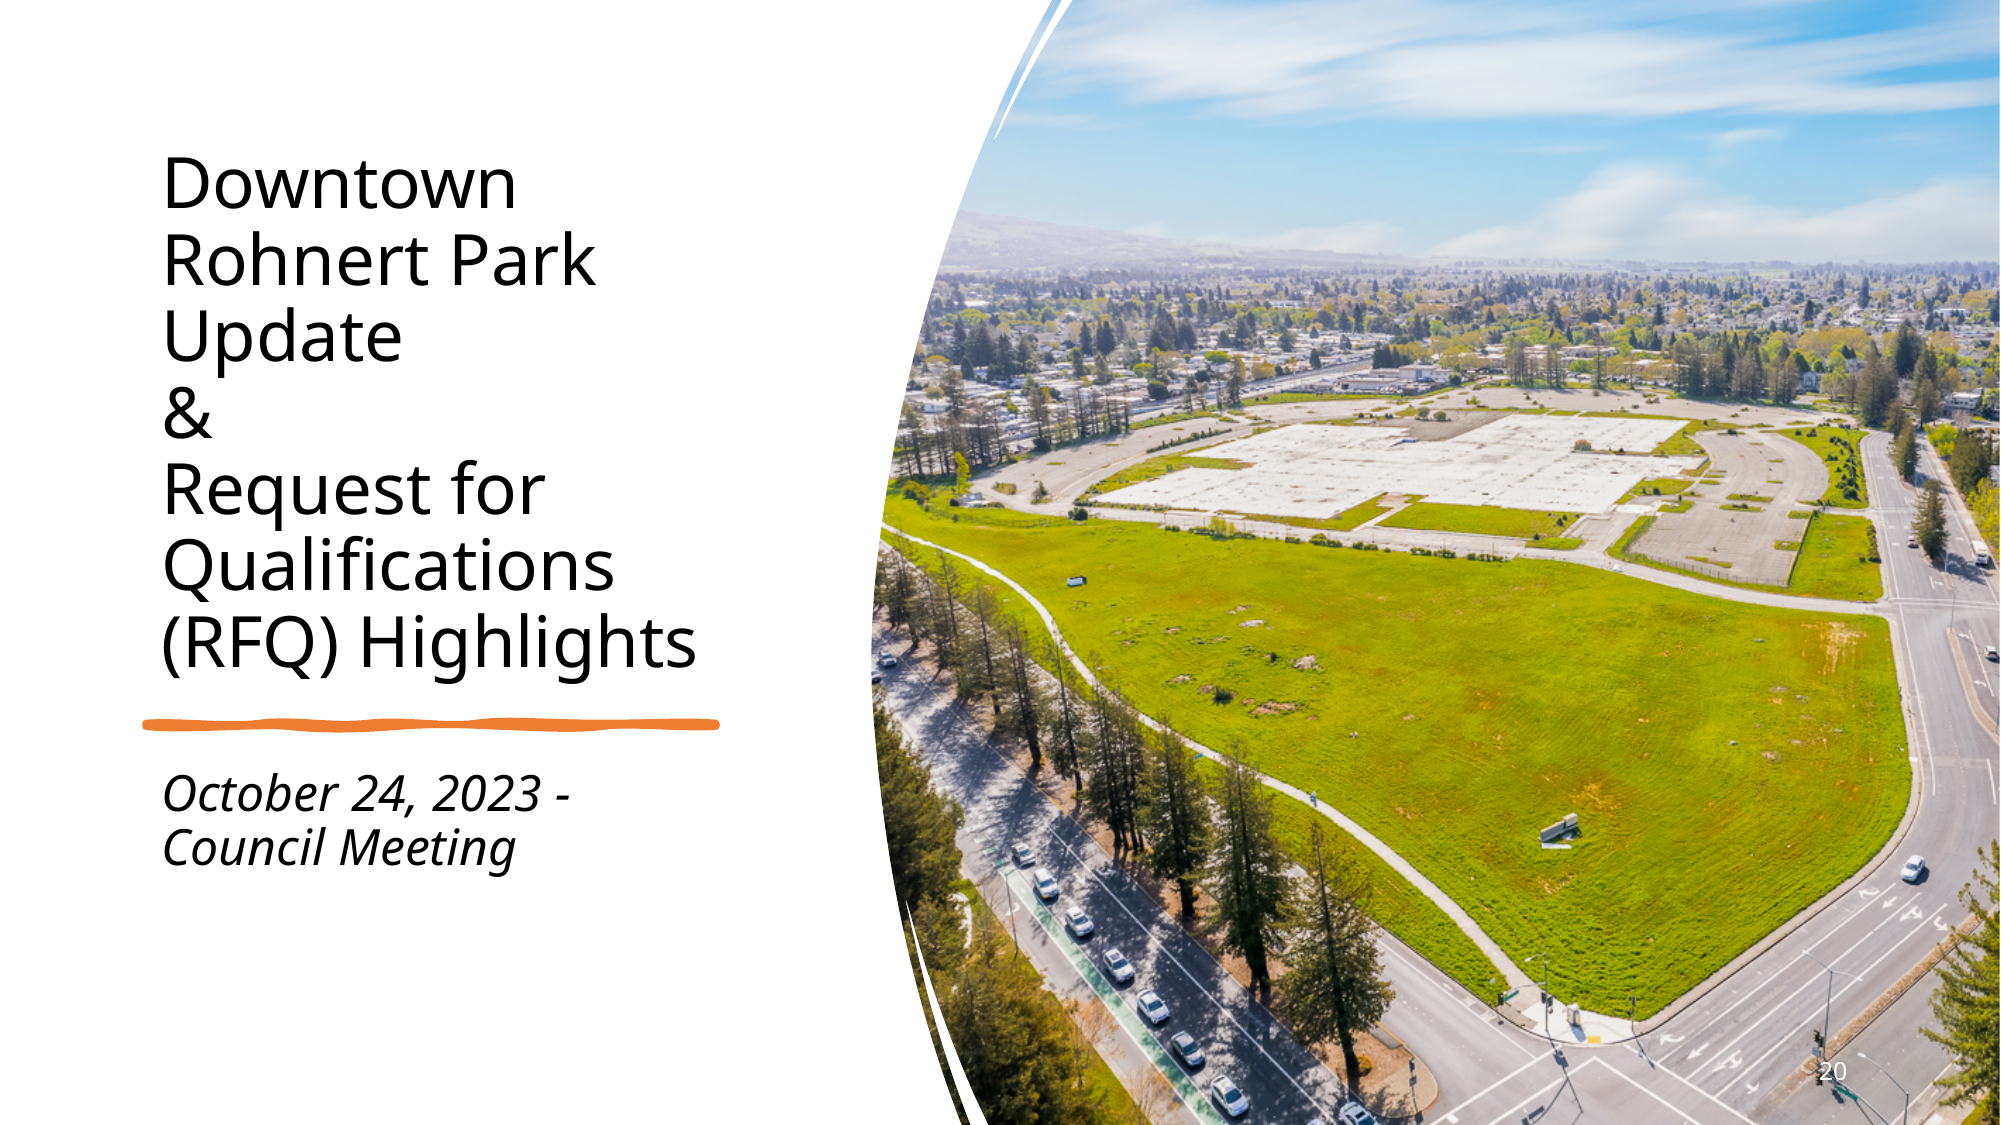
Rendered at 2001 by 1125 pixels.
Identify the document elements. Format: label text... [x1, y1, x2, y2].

text_box [144, 720, 718, 730]
subtitle October 24, 2023 - Council Meeting [146, 760, 759, 1019]
title Downtown Rohnert Park Update & Request for Qualifications (RFQ) Highlights [146, 104, 759, 690]
text_box [0, 0, 871, 1125]
picture [871, 0, 2000, 1125]
